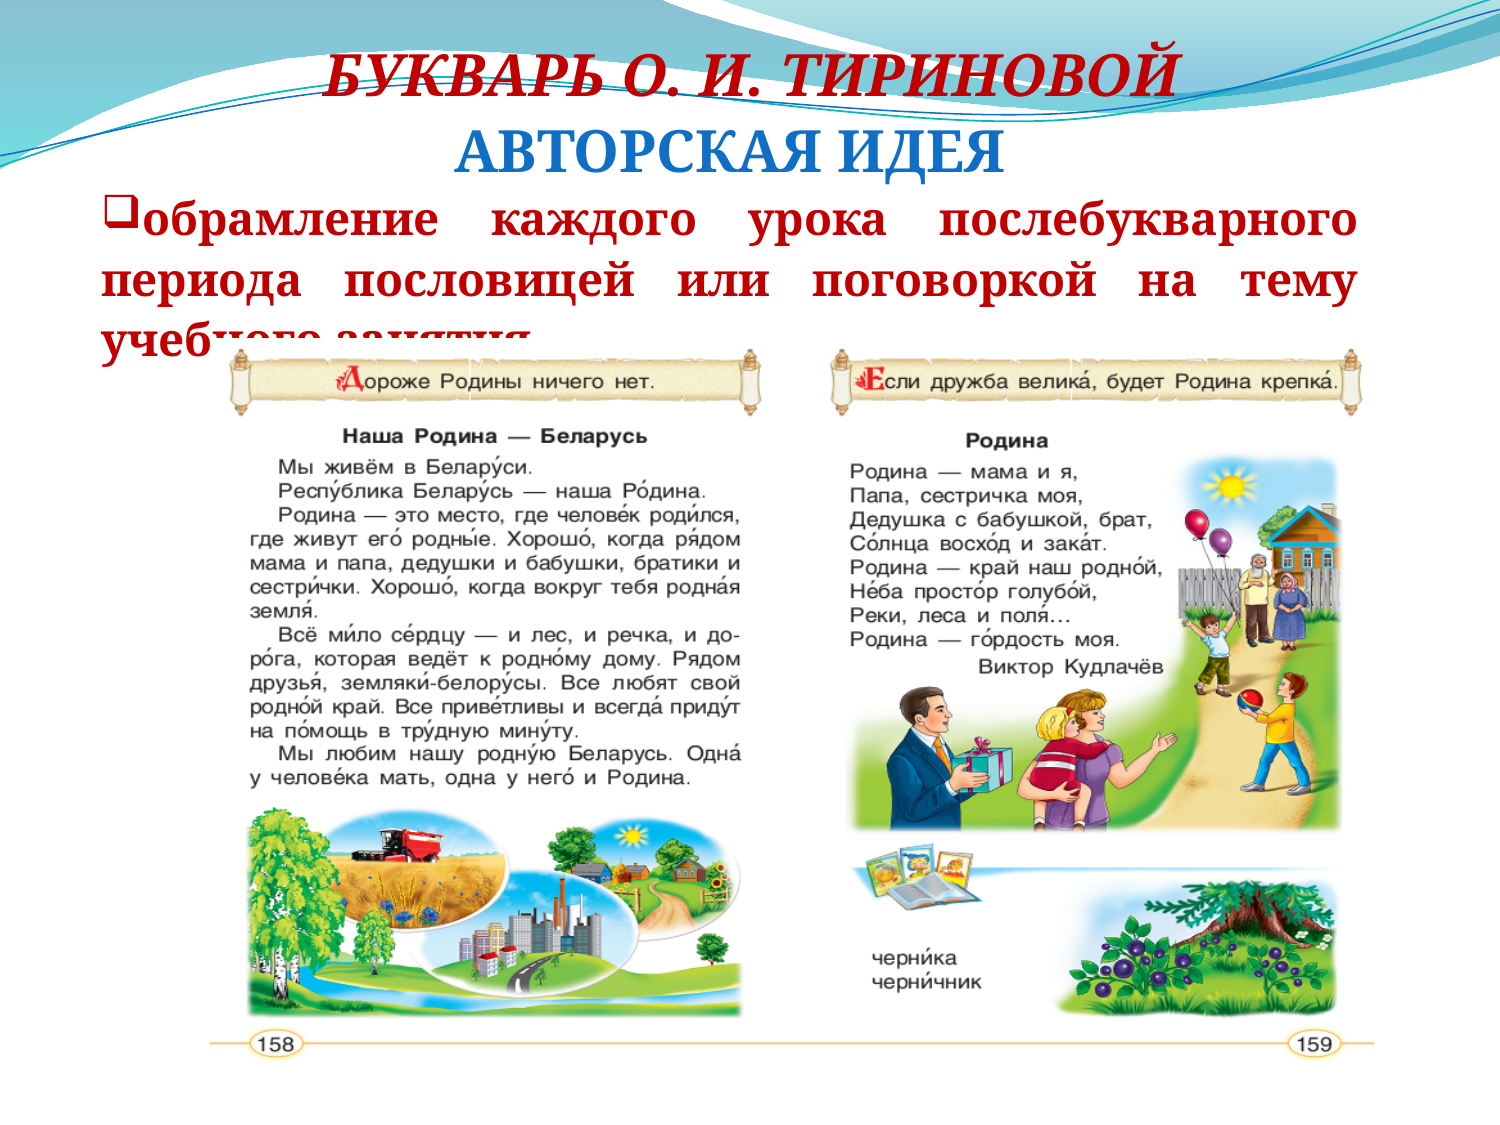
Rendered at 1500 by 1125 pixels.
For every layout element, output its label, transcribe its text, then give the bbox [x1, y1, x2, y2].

picture [210, 337, 1375, 1082]
text_box АВТОРСКАЯ ИДЕЯ обрамление каждого урока послебукварного периода пословицей или поговоркой на тему учебного занятия. [86, 116, 1374, 374]
text_box БУКВАРЬ О. И. ТИРИНОВОЙ [309, 30, 1210, 116]
